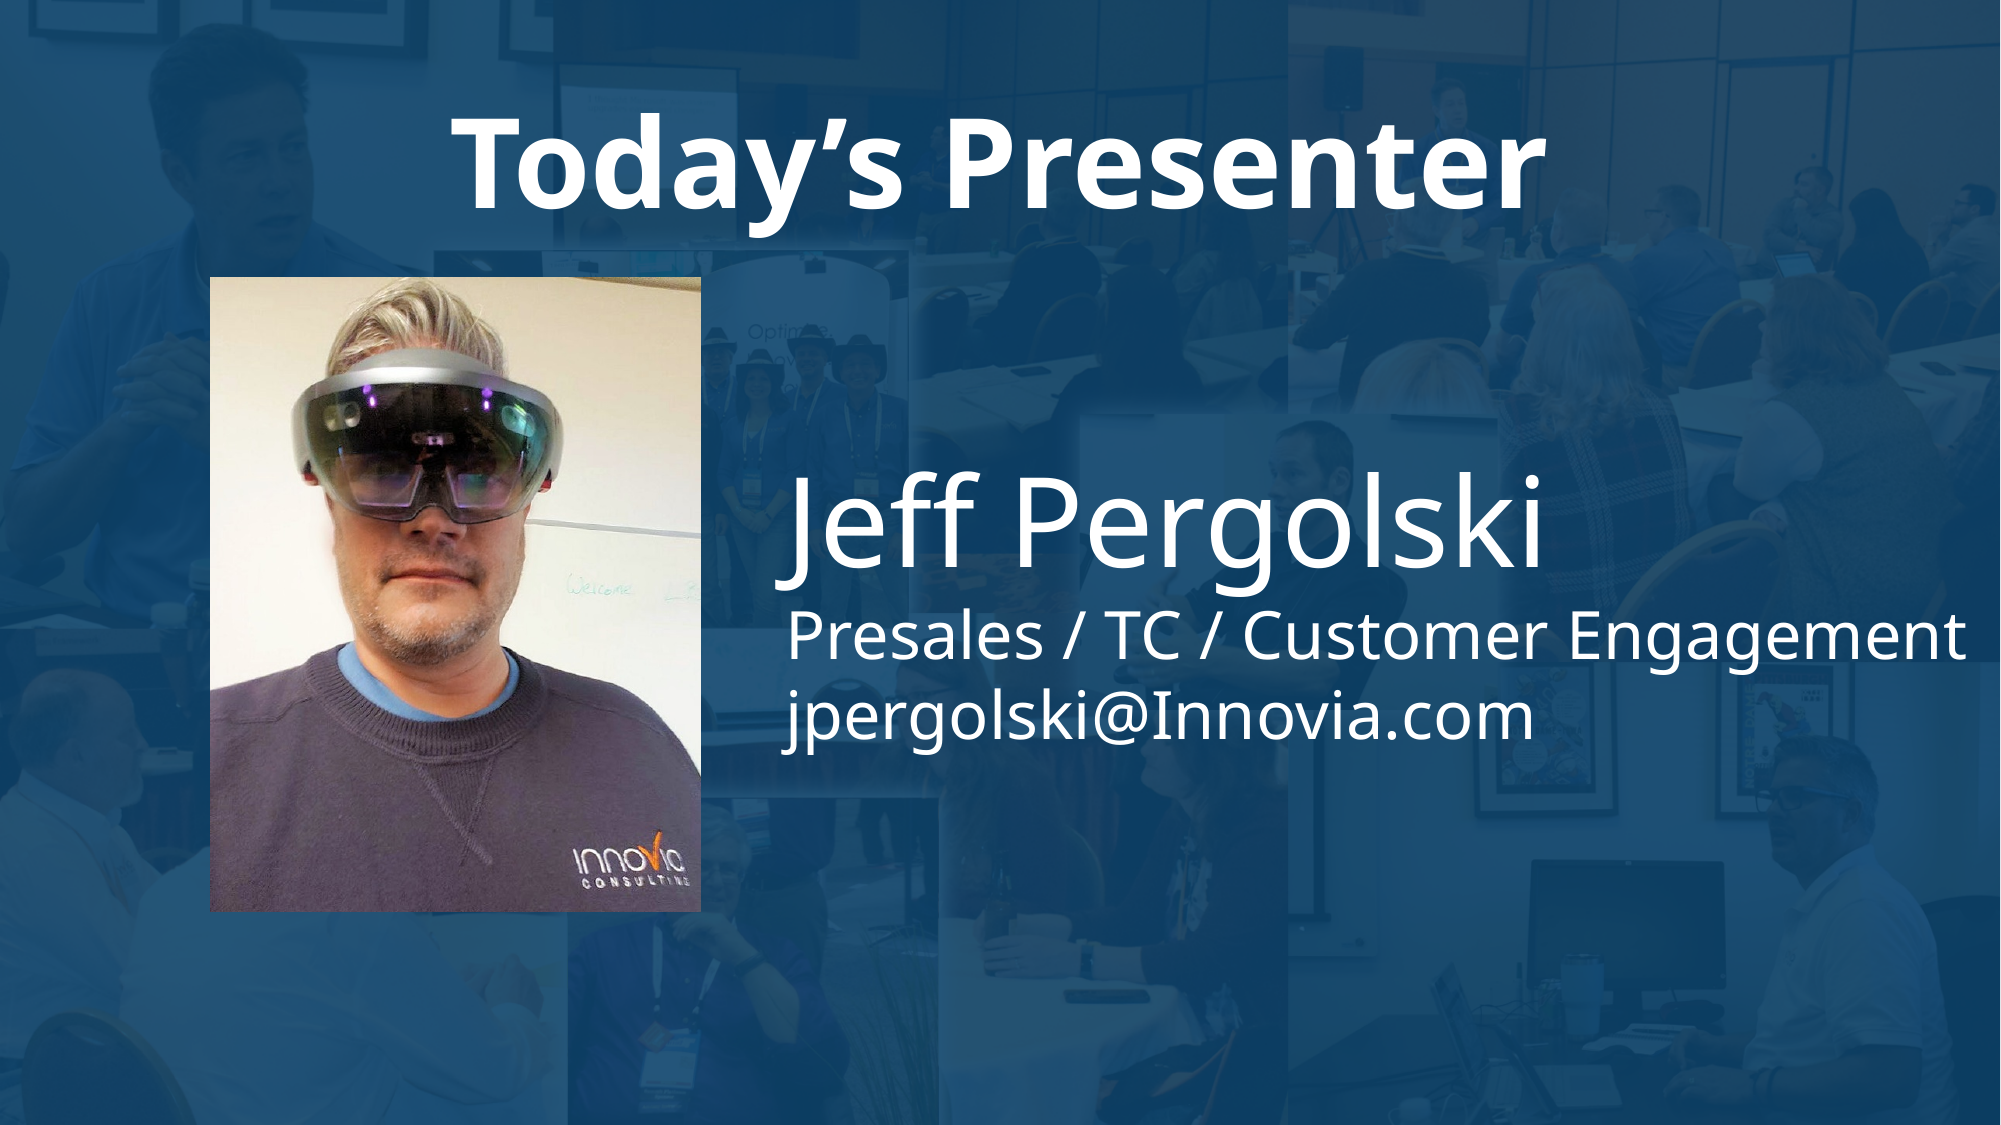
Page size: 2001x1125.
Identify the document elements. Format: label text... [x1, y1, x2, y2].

picture [0, 0, 2001, 1125]
text_box Jeff Pergolski Presales / TC / Customer Engagement jpergolski@Innovia.com [770, 435, 1984, 806]
title Today’s Presenter [137, 59, 1863, 278]
